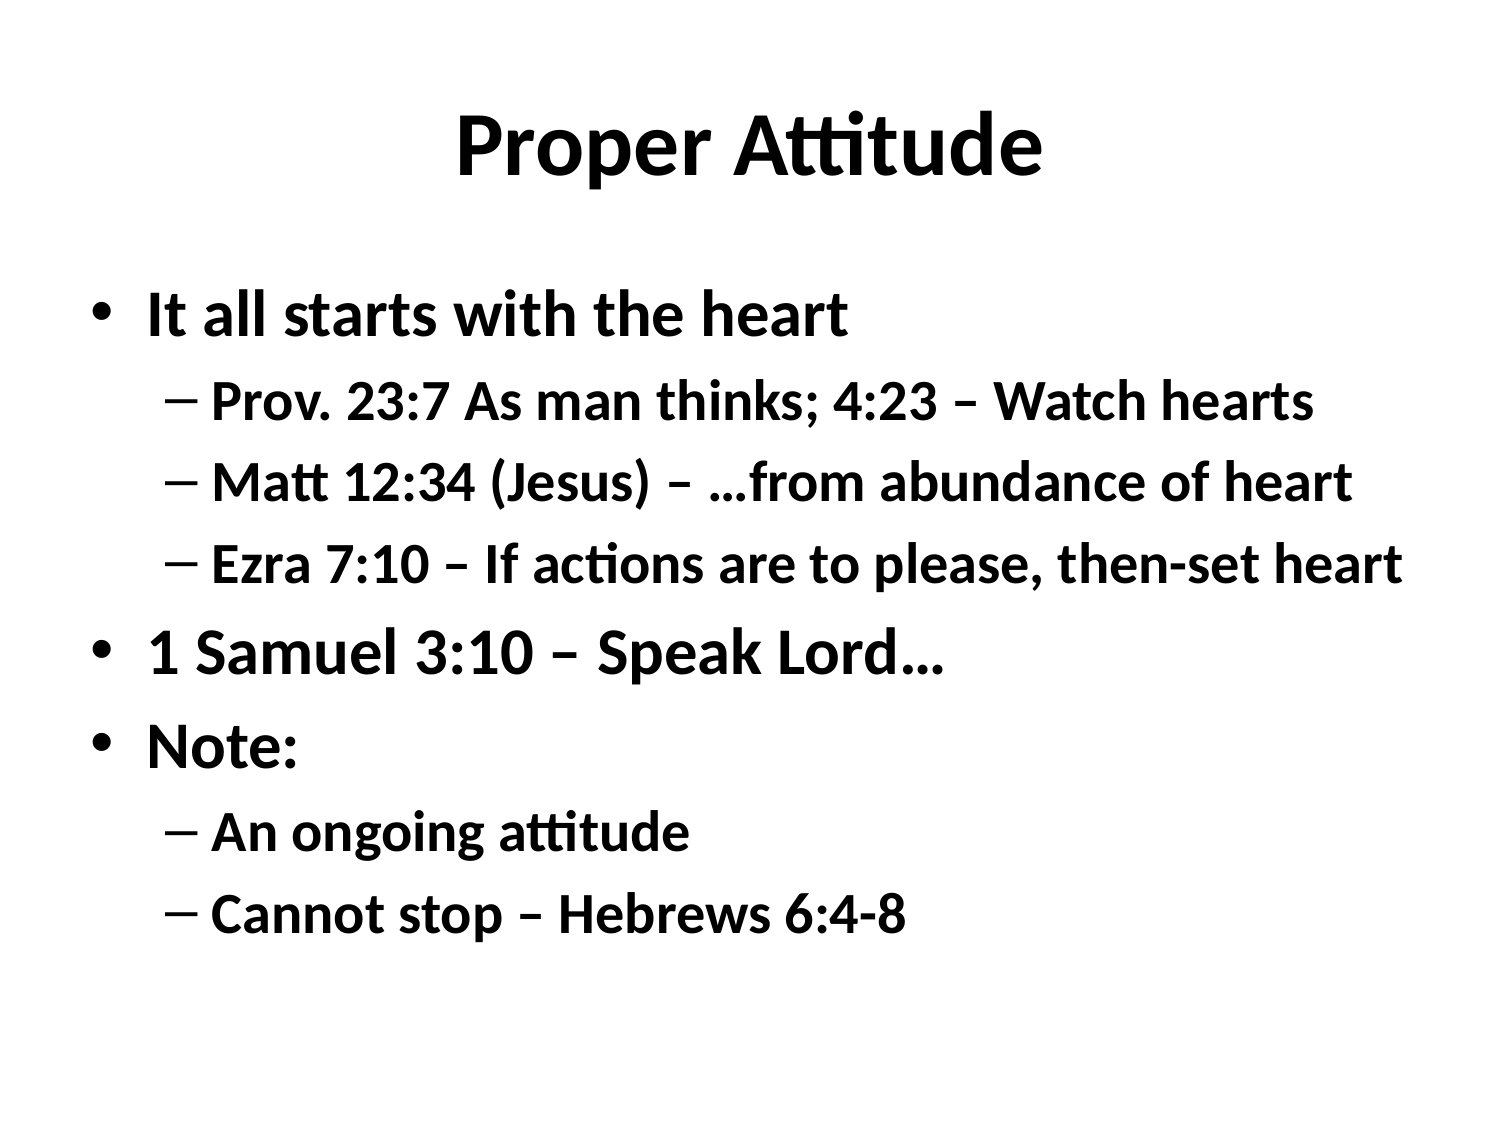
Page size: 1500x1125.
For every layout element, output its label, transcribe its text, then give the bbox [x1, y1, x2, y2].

title Proper Attitude [75, 45, 1425, 233]
list It all starts with the heart Prov. 23:7 As man thinks; 4:23 – Watch hearts Matt 12:34 (Jesus) – …from abundance of heart Ezra 7:10 – If actions are to please, then-set heart 1 Samuel 3:10 – Speak Lord… Note: An ongoing attitude Cannot stop – Hebrews 6:4-8 [75, 262, 1425, 1100]
